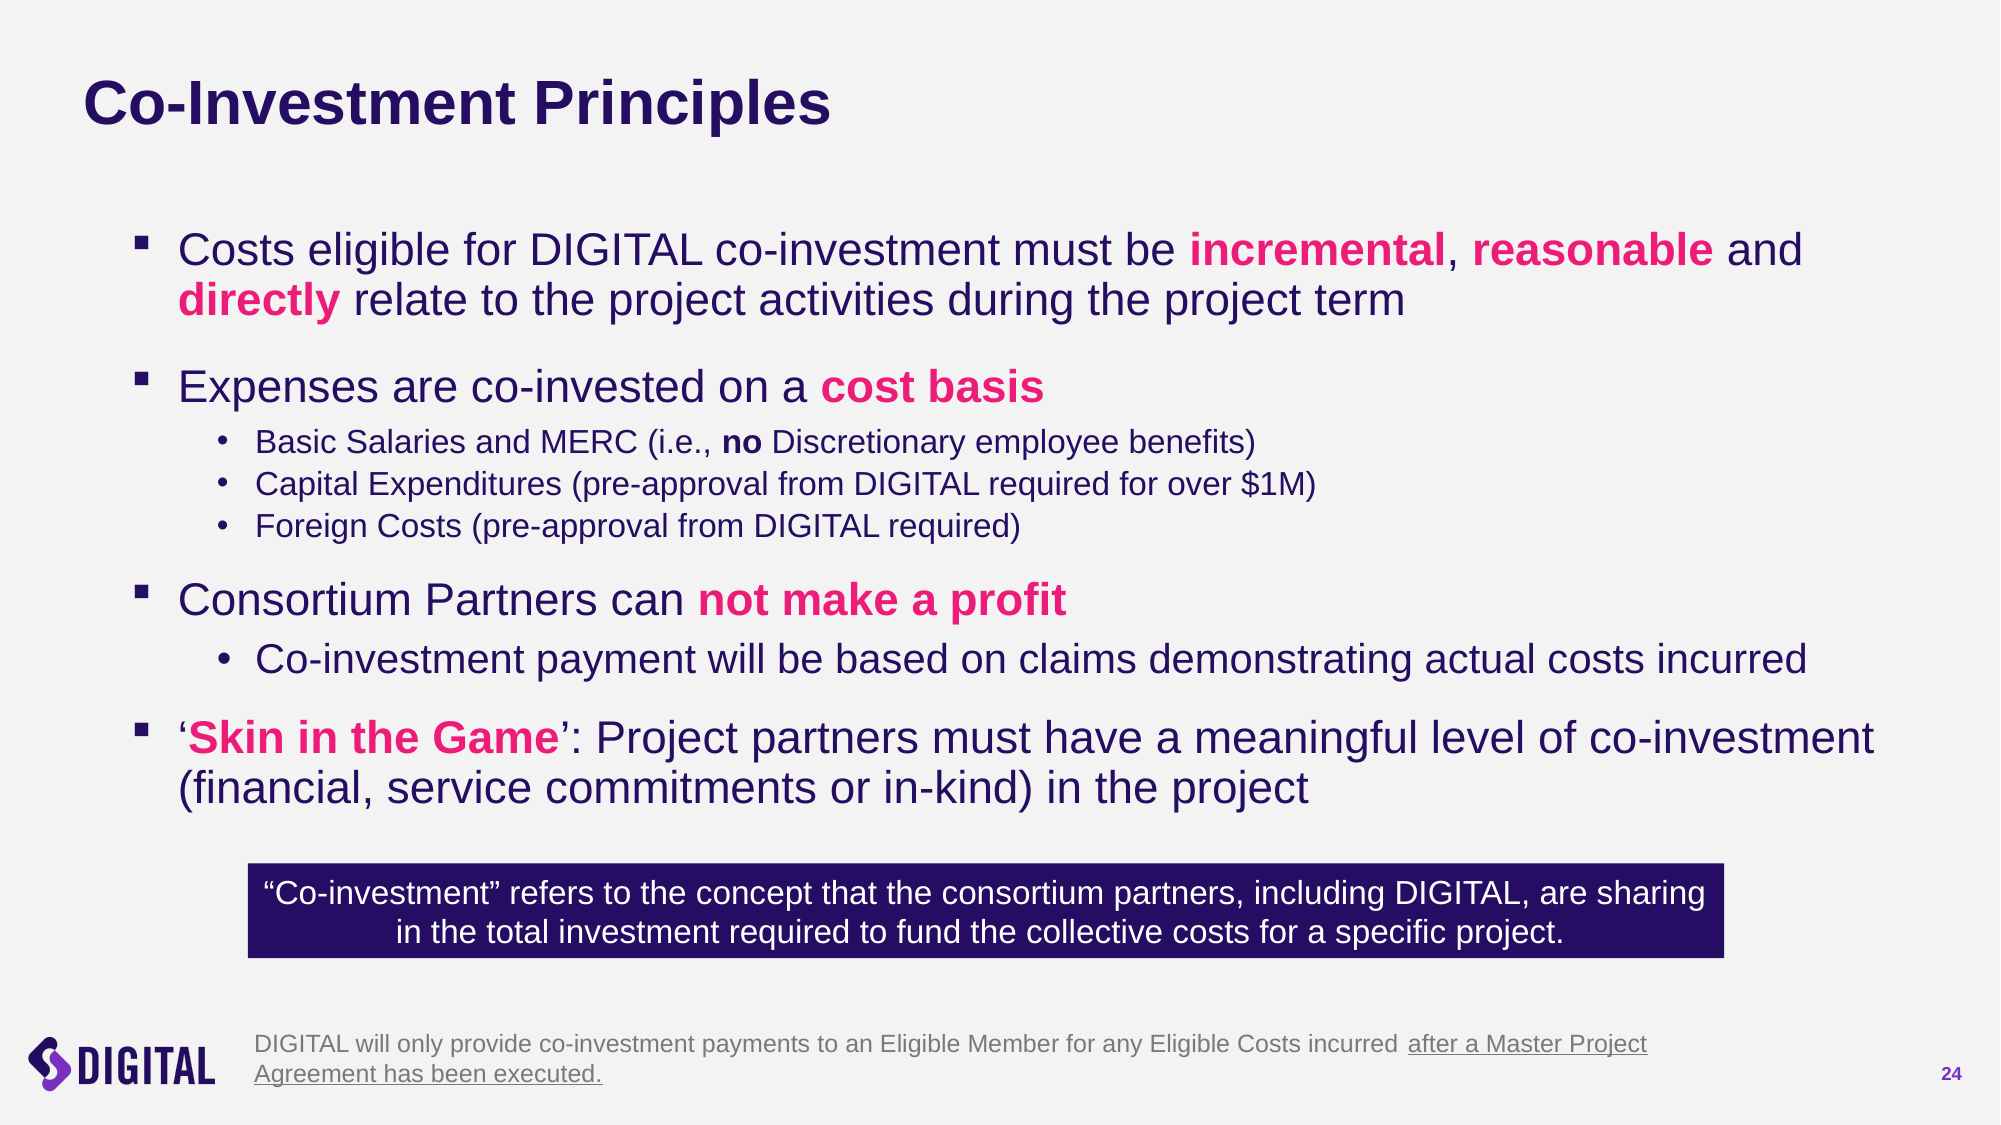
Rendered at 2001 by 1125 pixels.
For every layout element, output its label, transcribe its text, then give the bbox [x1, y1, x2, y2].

picture [21, 1029, 221, 1102]
list Costs eligible for DIGITAL co-investment must be incremental, reasonable and directly relate to the project activities during the project term Expenses are co-invested on a cost basis Basic Salaries and MERC (i.e., no Discretionary employee benefits) Capital Expenditures (pre-approval from DIGITAL required for over $1M) Foreign Costs (pre-approval from DIGITAL required) Consortium Partners can not make a profit Co-investment payment will be based on claims demonstrating actual costs incurred ‘Skin in the Game’: Project partners must have a meaningful level of co-investment (financial, service commitments or in-kind) in the project [115, 218, 1917, 910]
slide_number 24 [1941, 1062, 1979, 1102]
text_box DIGITAL will only provide co-investment payments to an Eligible Member for any Eligible Costs incurred after a Master Project Agreement has been executed. [239, 1019, 1733, 1095]
list Co-Investment Principles [83, 70, 1884, 248]
text_box “Co-investment” refers to the concept that the consortium partners, including DIGITAL, are sharing in the total investment required to fund the collective costs for a specific project. [247, 863, 1725, 959]
